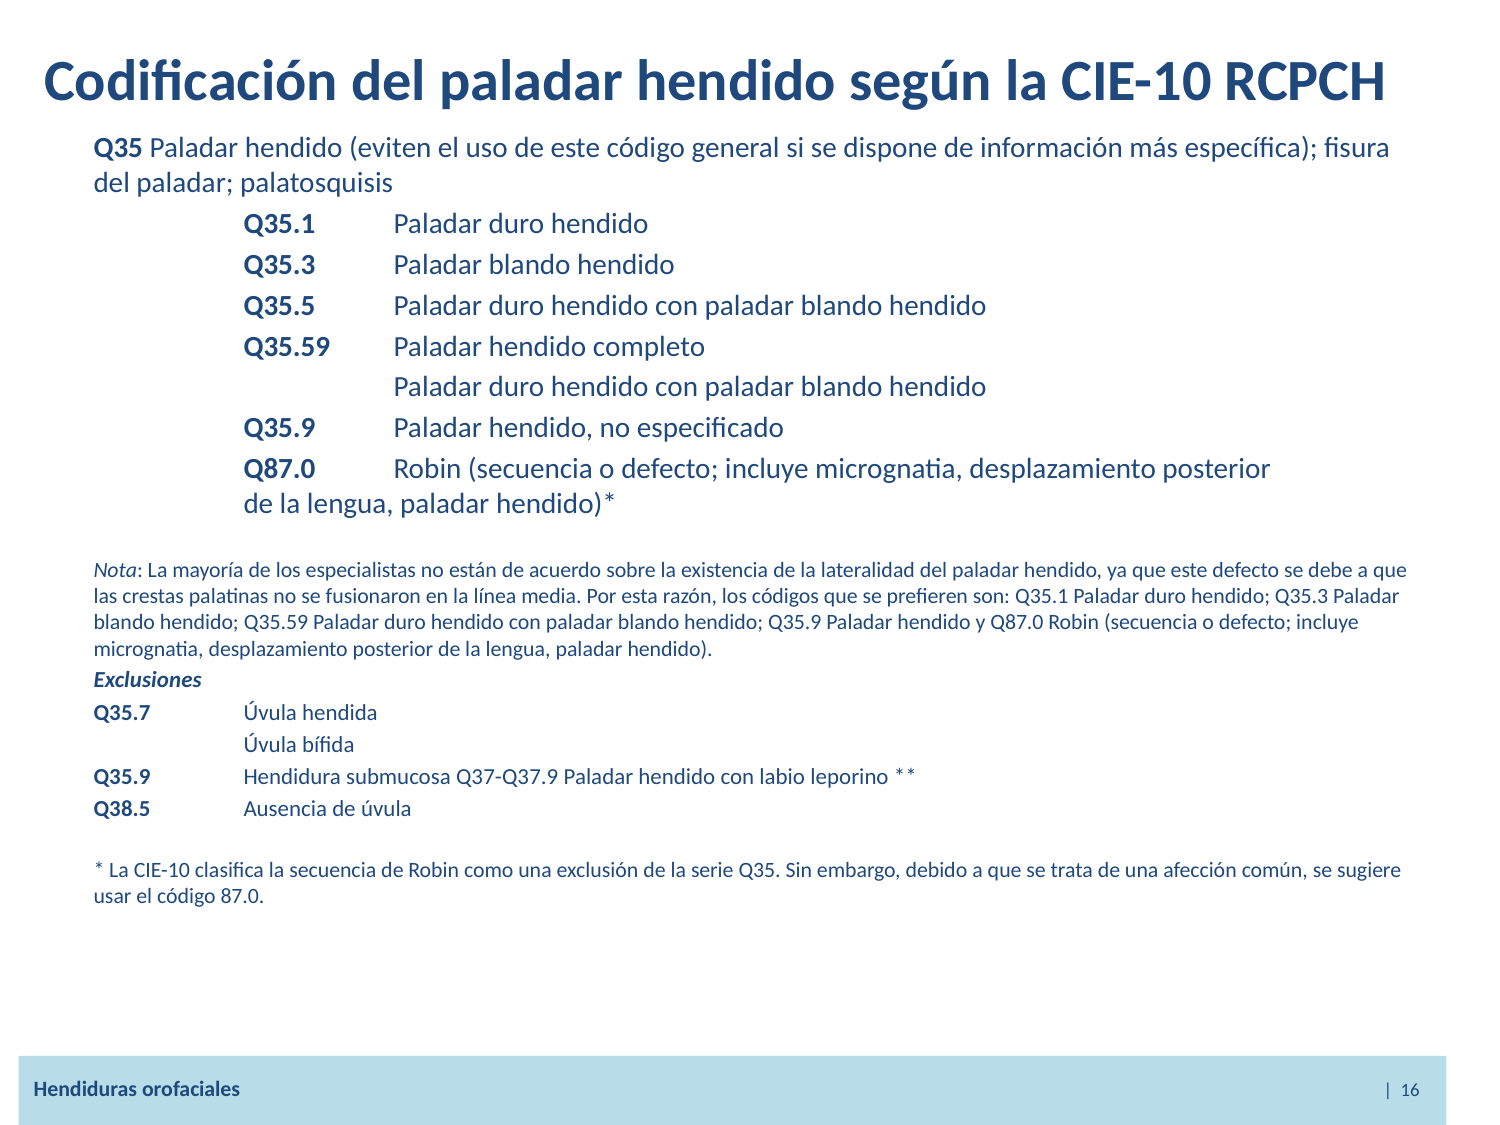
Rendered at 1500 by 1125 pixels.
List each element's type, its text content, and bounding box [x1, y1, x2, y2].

text_box Hendiduras orofaciales | 16 [18, 1055, 1447, 1125]
list Q35 Paladar hendido (eviten el uso de este código general si se dispone de información más específica); fisura del paladar; palatosquisis Q35.1 Paladar duro hendido Q35.3 Paladar blando hendido Q35.5 Paladar duro hendido con paladar blando hendido Q35.59 Paladar hendido completo Paladar duro hendido con paladar blando hendido Q35.9 Paladar hendido, no especificado Q87.0 Robin (secuencia o defecto; incluye micrognatia, desplazamiento posterior de la lengua, paladar hendido)* Nota: La mayoría de los especialistas no están de acuerdo sobre la existencia de la lateralidad del paladar hendido, ya que este defecto se debe a que las crestas palatinas no se fusionaron en la línea media. Por esta razón, los códigos que se prefieren son: Q35.1 Paladar duro hendido; Q35.3 Paladar blando hendido; Q35.59 Paladar duro hendido con paladar blando hendido; Q35.9 Paladar hendido y Q87.0 Robin (secuencia o defecto; incluye micrognatia, desplazamiento posterior de la lengua, paladar hendido). Exclusiones Q35.7 Úvula hendida Úvula bífida Q35.9 Hendidura submucosa Q37-Q37.9 Paladar hendido con labio leporino ** Q38.5 Ausencia de úvula * La CIE-10 clasifica la secuencia de Robin como una exclusión de la serie Q35. Sin embargo, debido a que se trata de una afección común, se sugiere usar el código 87.0. [78, 121, 1429, 1034]
title Codificación del paladar hendido según la CIE-10 RCPCH [29, 0, 1500, 172]
